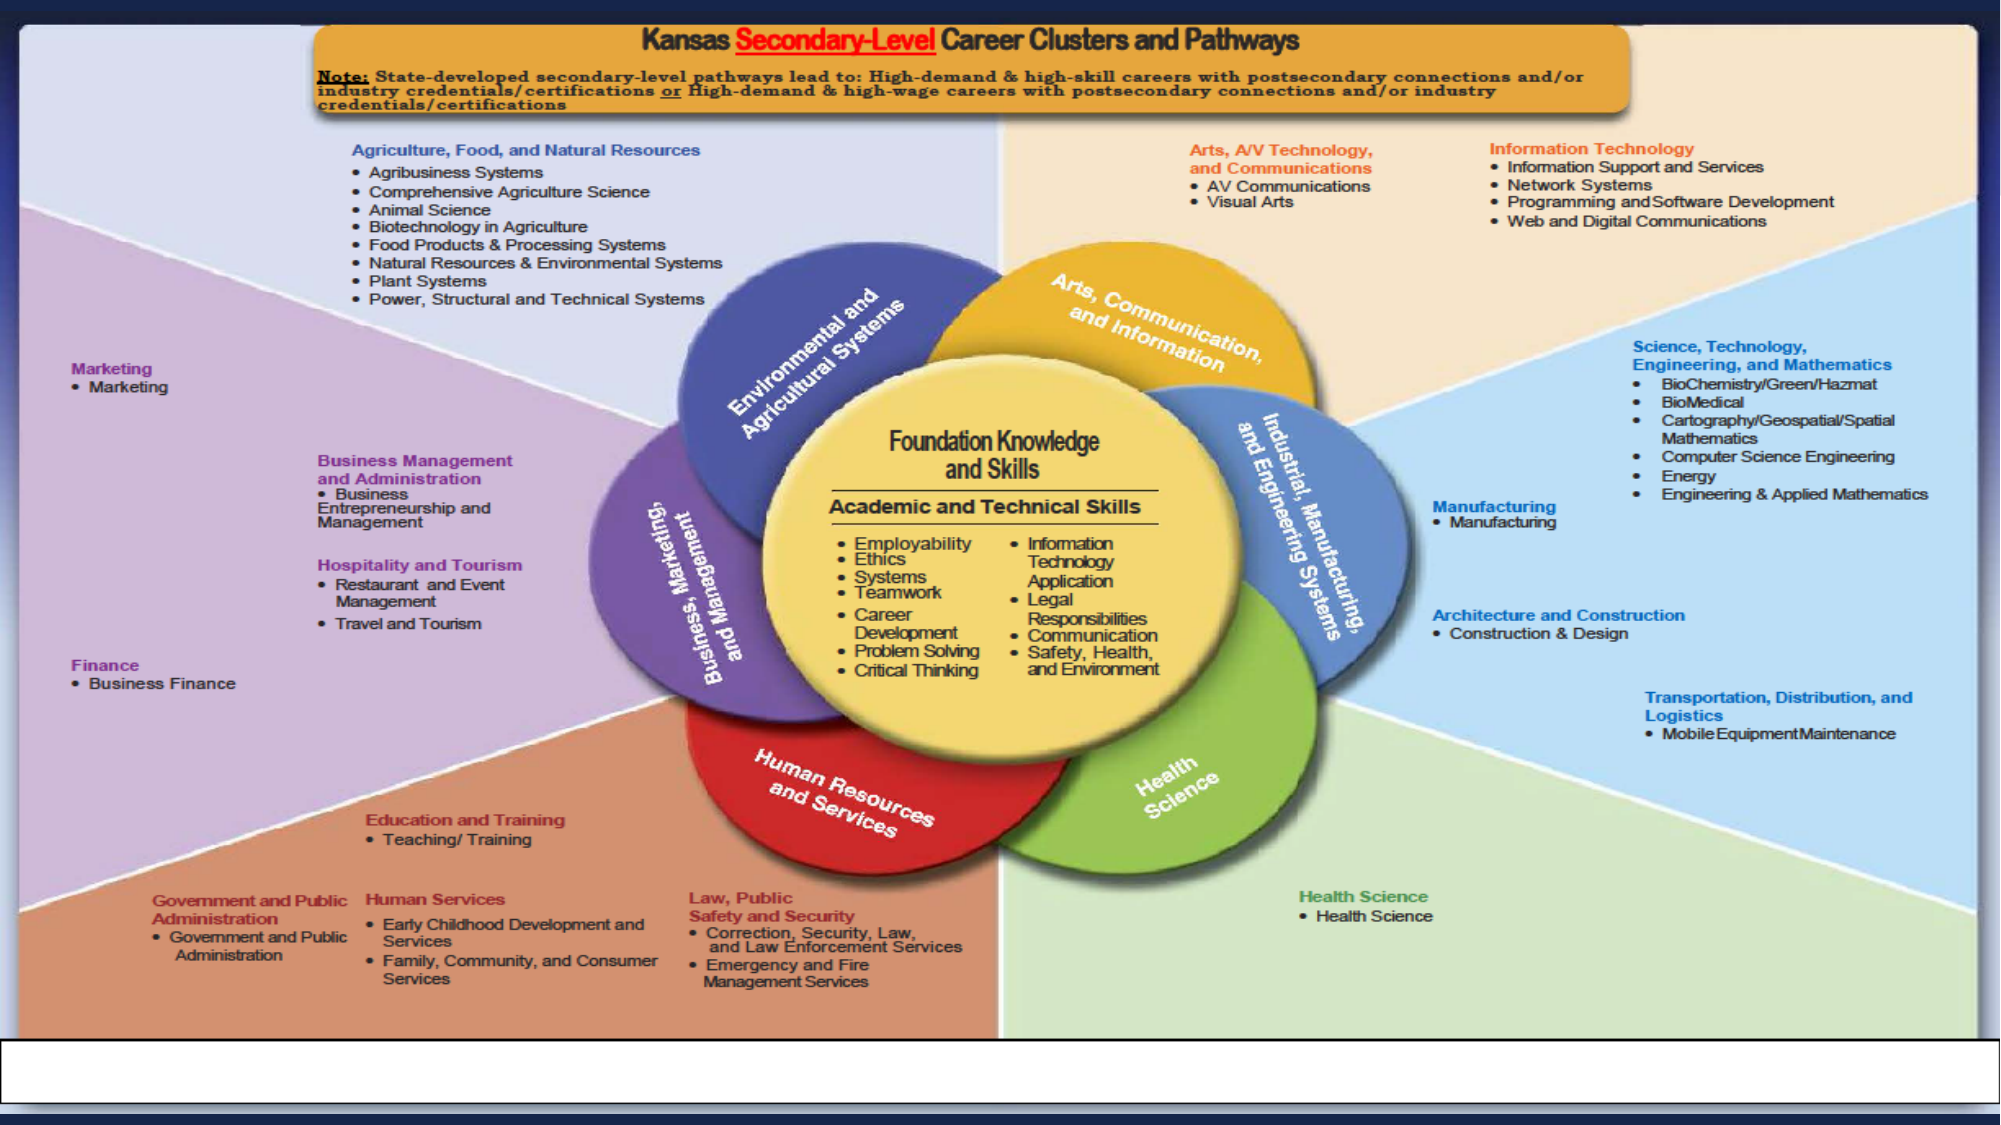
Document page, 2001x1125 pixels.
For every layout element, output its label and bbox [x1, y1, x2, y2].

text_box [0, 11, 2000, 1114]
